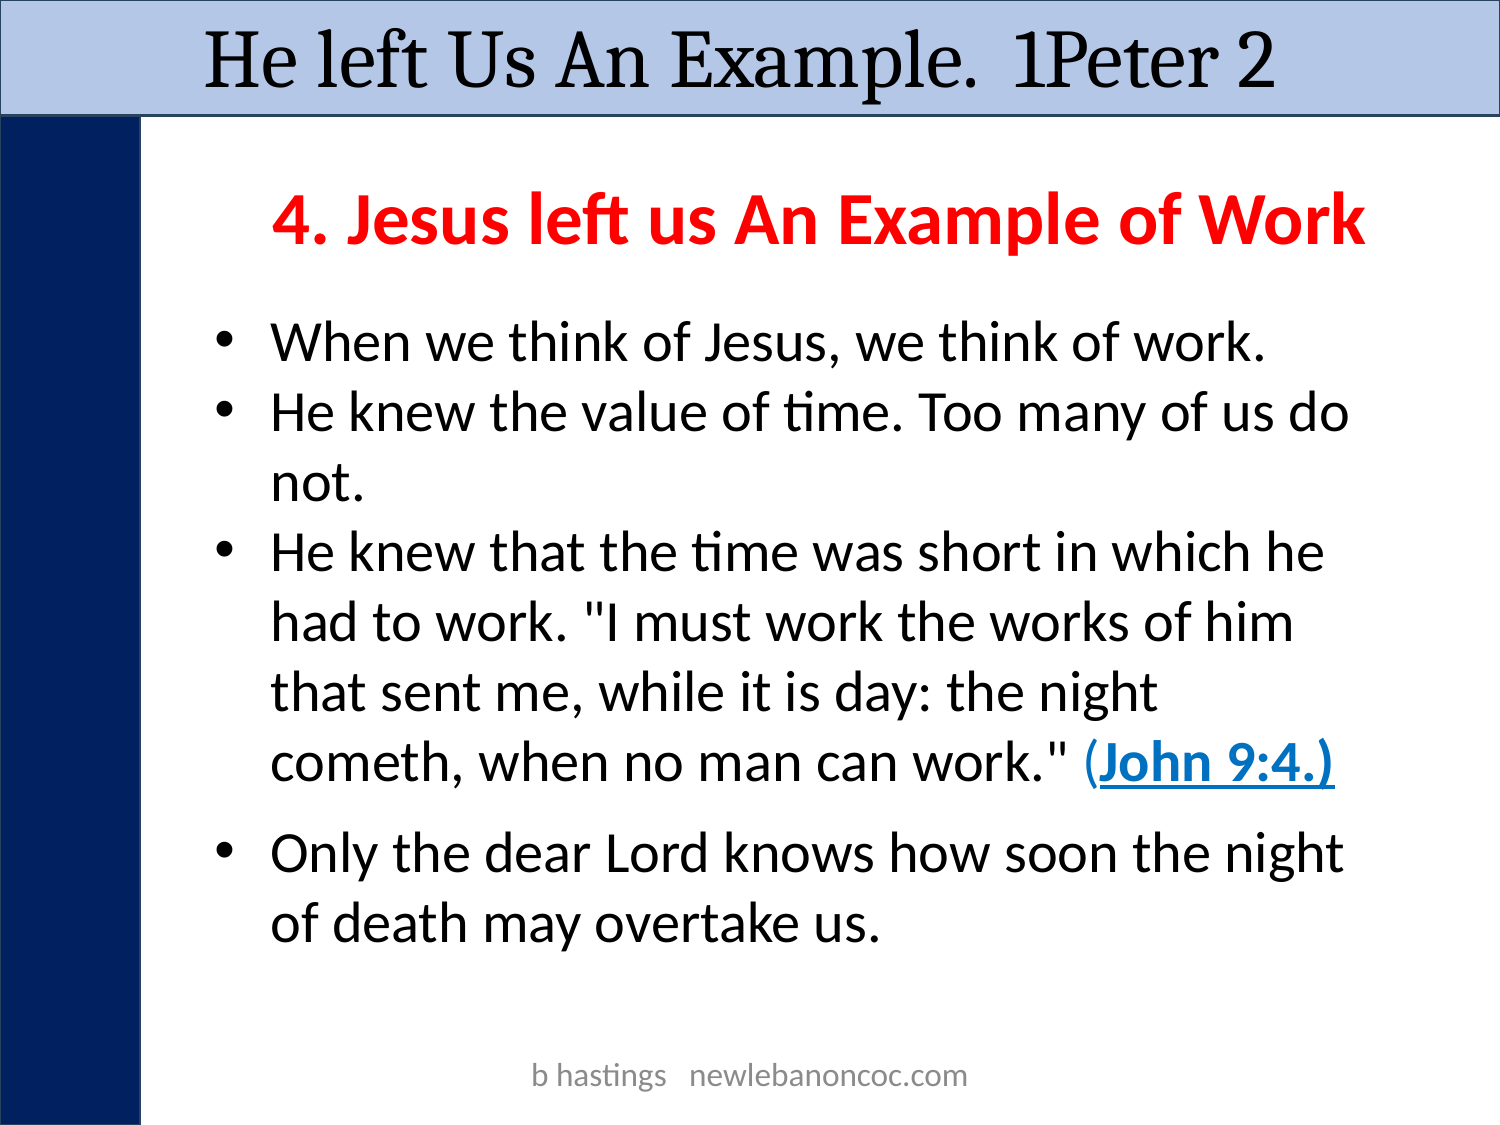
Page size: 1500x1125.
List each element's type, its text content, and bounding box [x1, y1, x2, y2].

text_box 4. Jesus left us An Example of Work [140, 148, 1500, 268]
text_box [0, 112, 1500, 117]
text_box He left Us An Example. 1Peter 2 [0, 0, 1500, 112]
text_box [0, 117, 141, 1125]
text_box When we think of Jesus, we think of work. He knew the value of time. Too many of us do not. He knew that the time was short in which he had to work. "I must work the works of him that sent me, while it is day: the night cometh, when no man can work." (John 9:4.) Only the dear Lord knows how soon the night of death may overtake us. [199, 296, 1379, 962]
footer b hastings newlebanoncoc.com [496, 1042, 1004, 1103]
